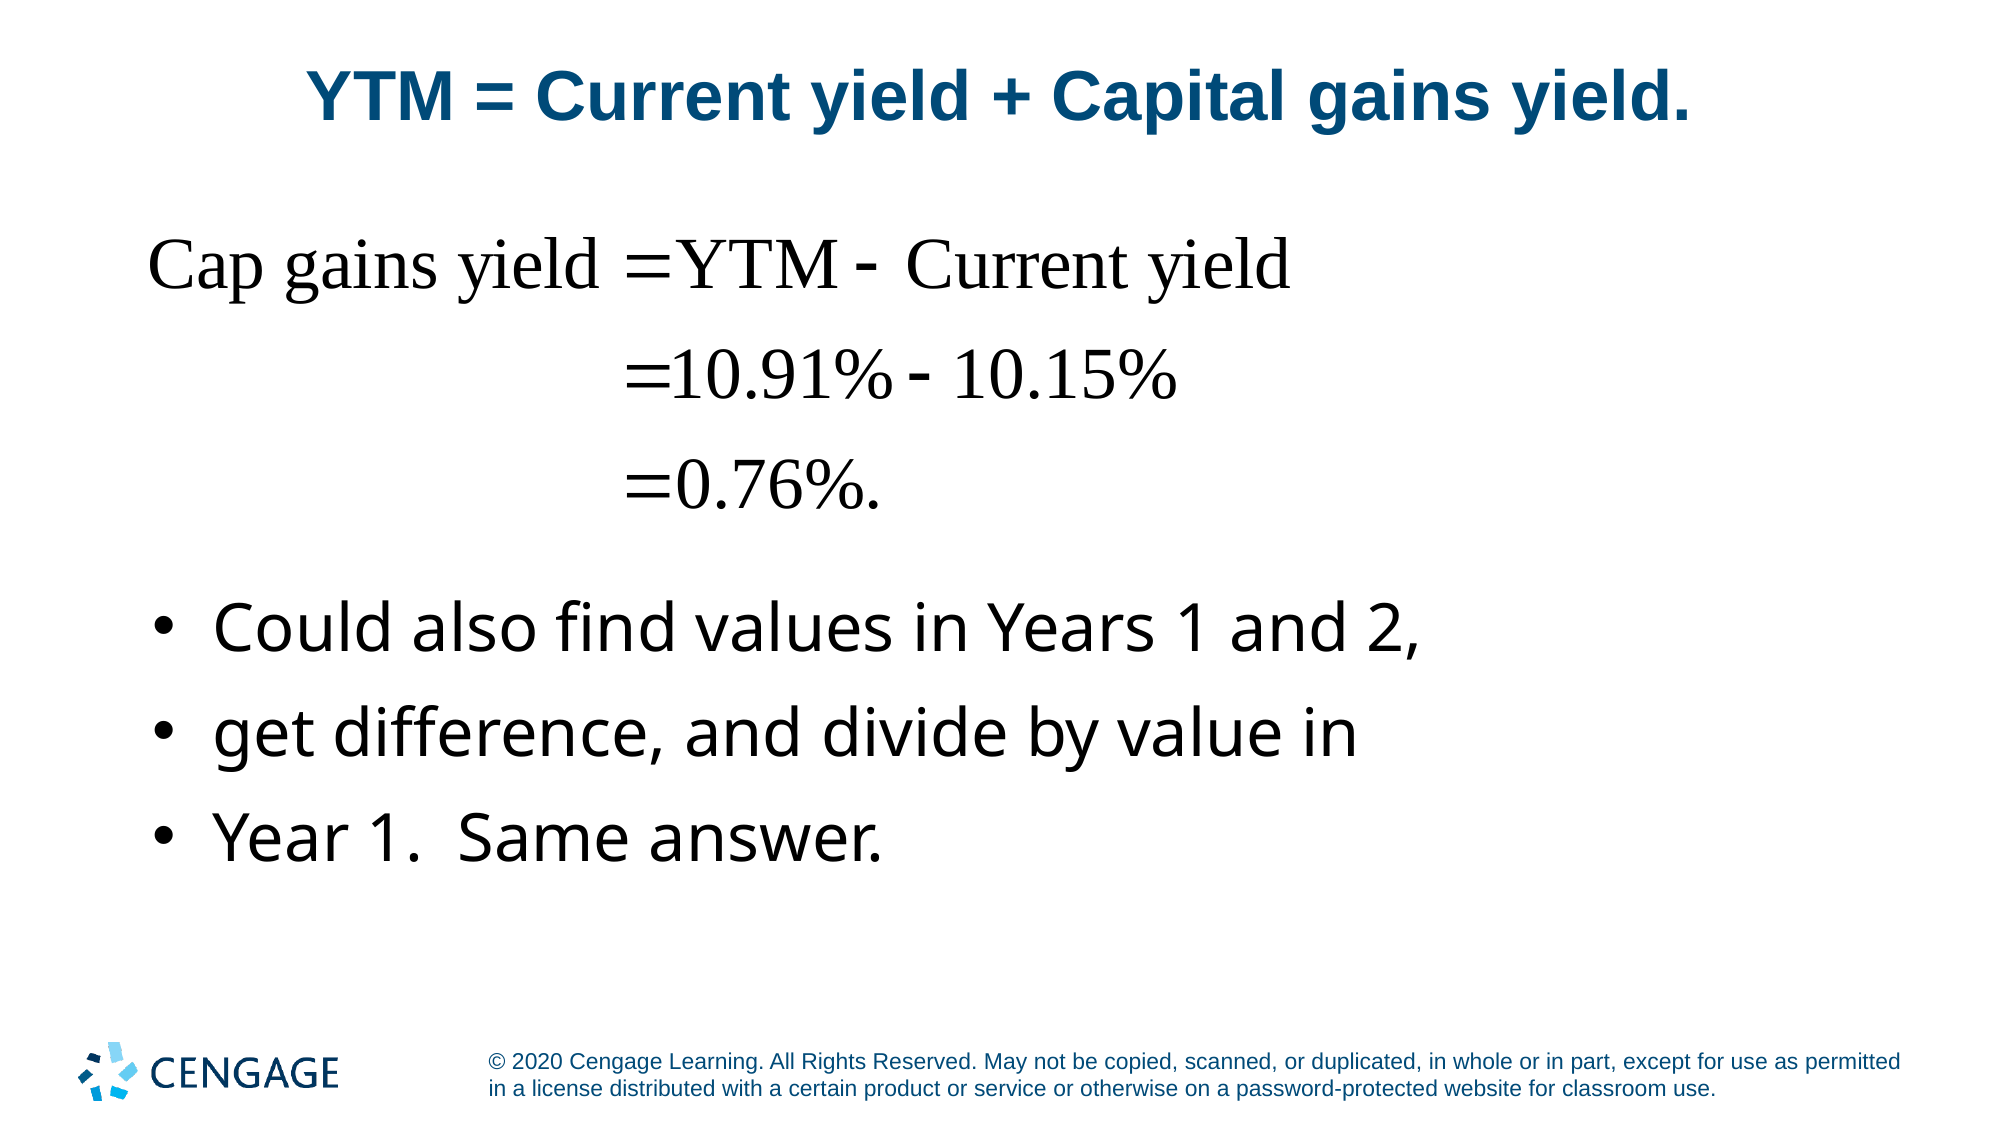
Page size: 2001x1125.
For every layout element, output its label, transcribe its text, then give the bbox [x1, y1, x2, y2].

title YTM = Current yield + Capital gains yield. [137, 22, 1863, 173]
picture [78, 1042, 338, 1101]
list Could also find values in Years 1 and 2, get difference, and divide by value in Year 1. Same answer. [137, 576, 1863, 952]
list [137, 221, 1308, 528]
